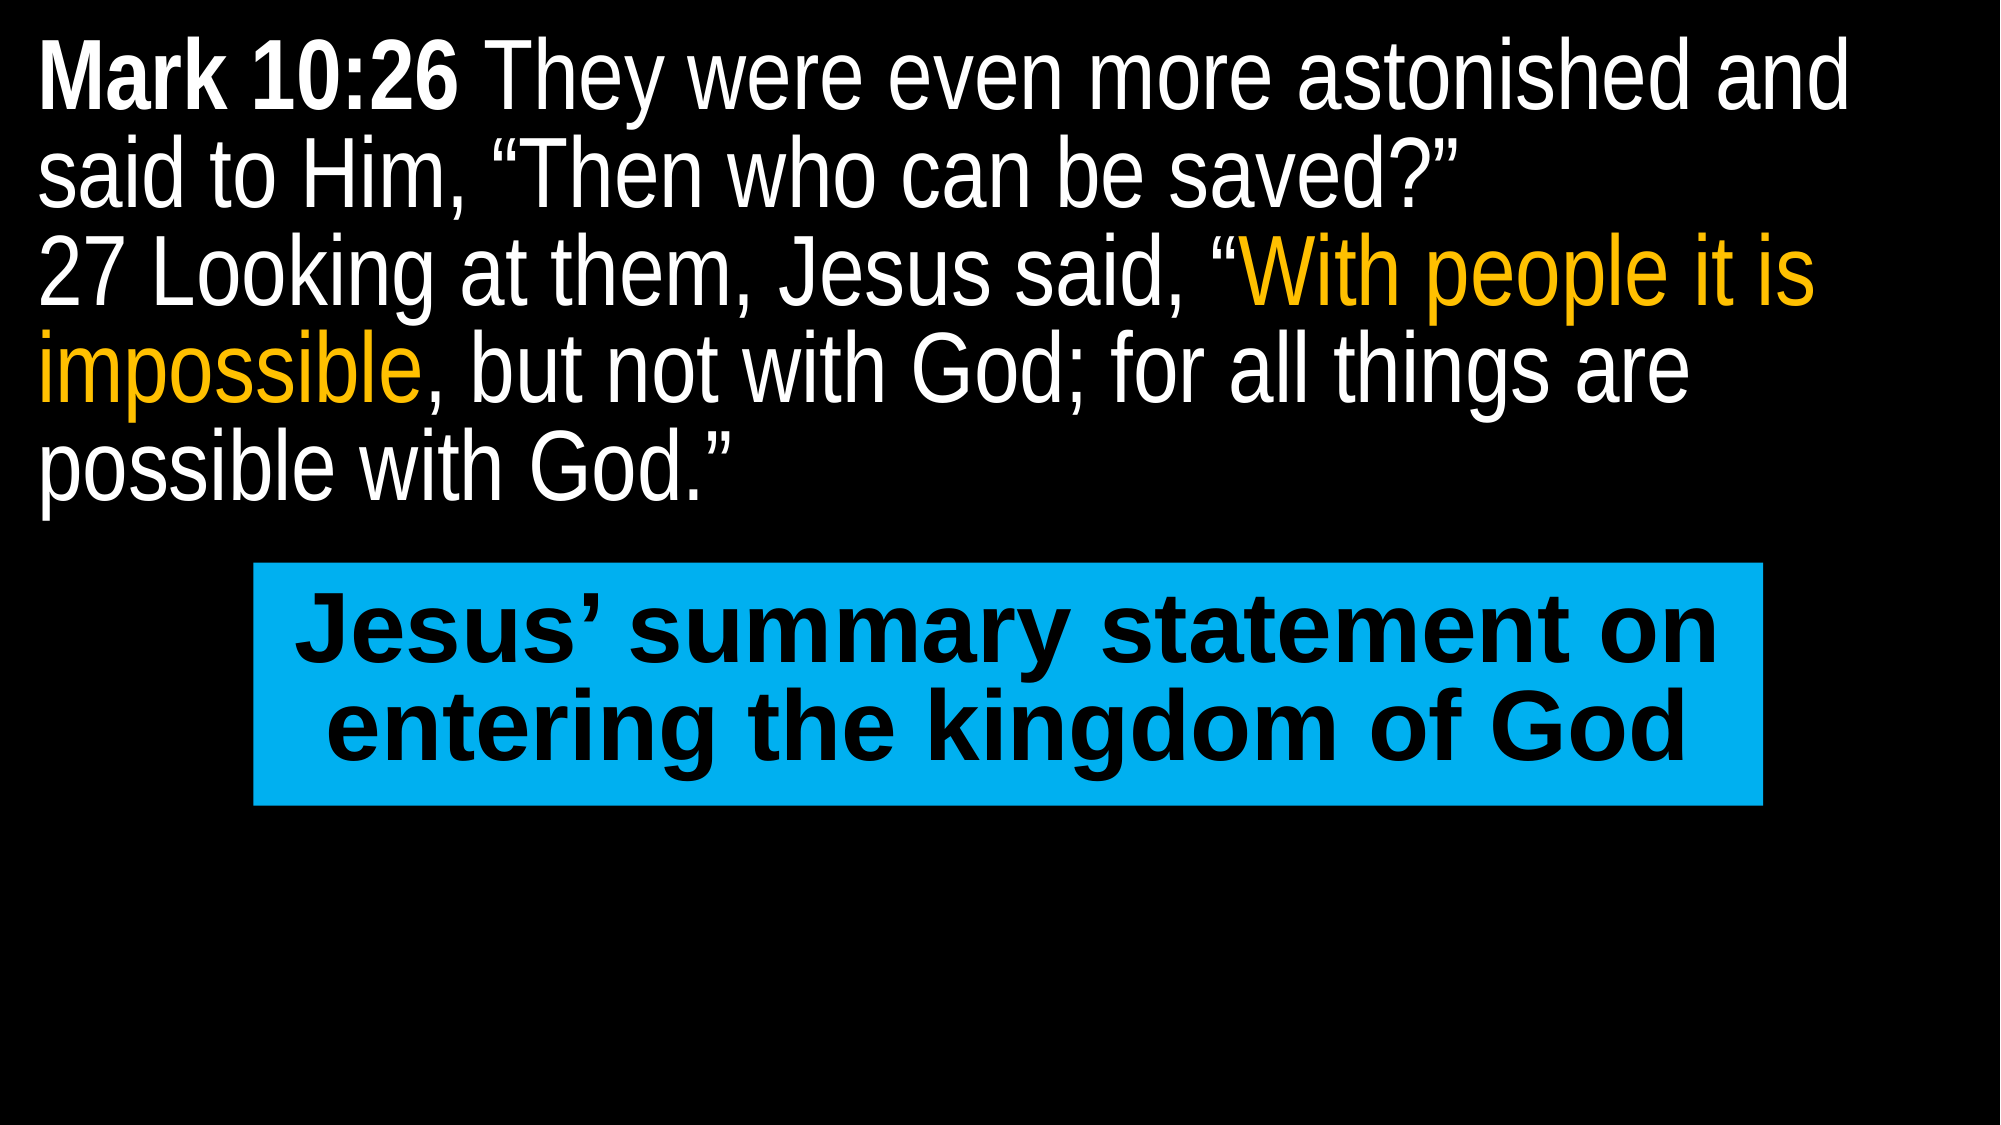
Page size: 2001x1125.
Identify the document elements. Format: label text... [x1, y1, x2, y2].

text_box Jesus’ summary statement on entering the kingdom of God [252, 561, 1765, 807]
text_box Mark 10:26 They were even more astonished and said to Him, “Then who can be saved?” 27 Looking at them, Jesus said, “With people it is impossible, but not with God; for all things are possible with God.” [16, 23, 2000, 528]
